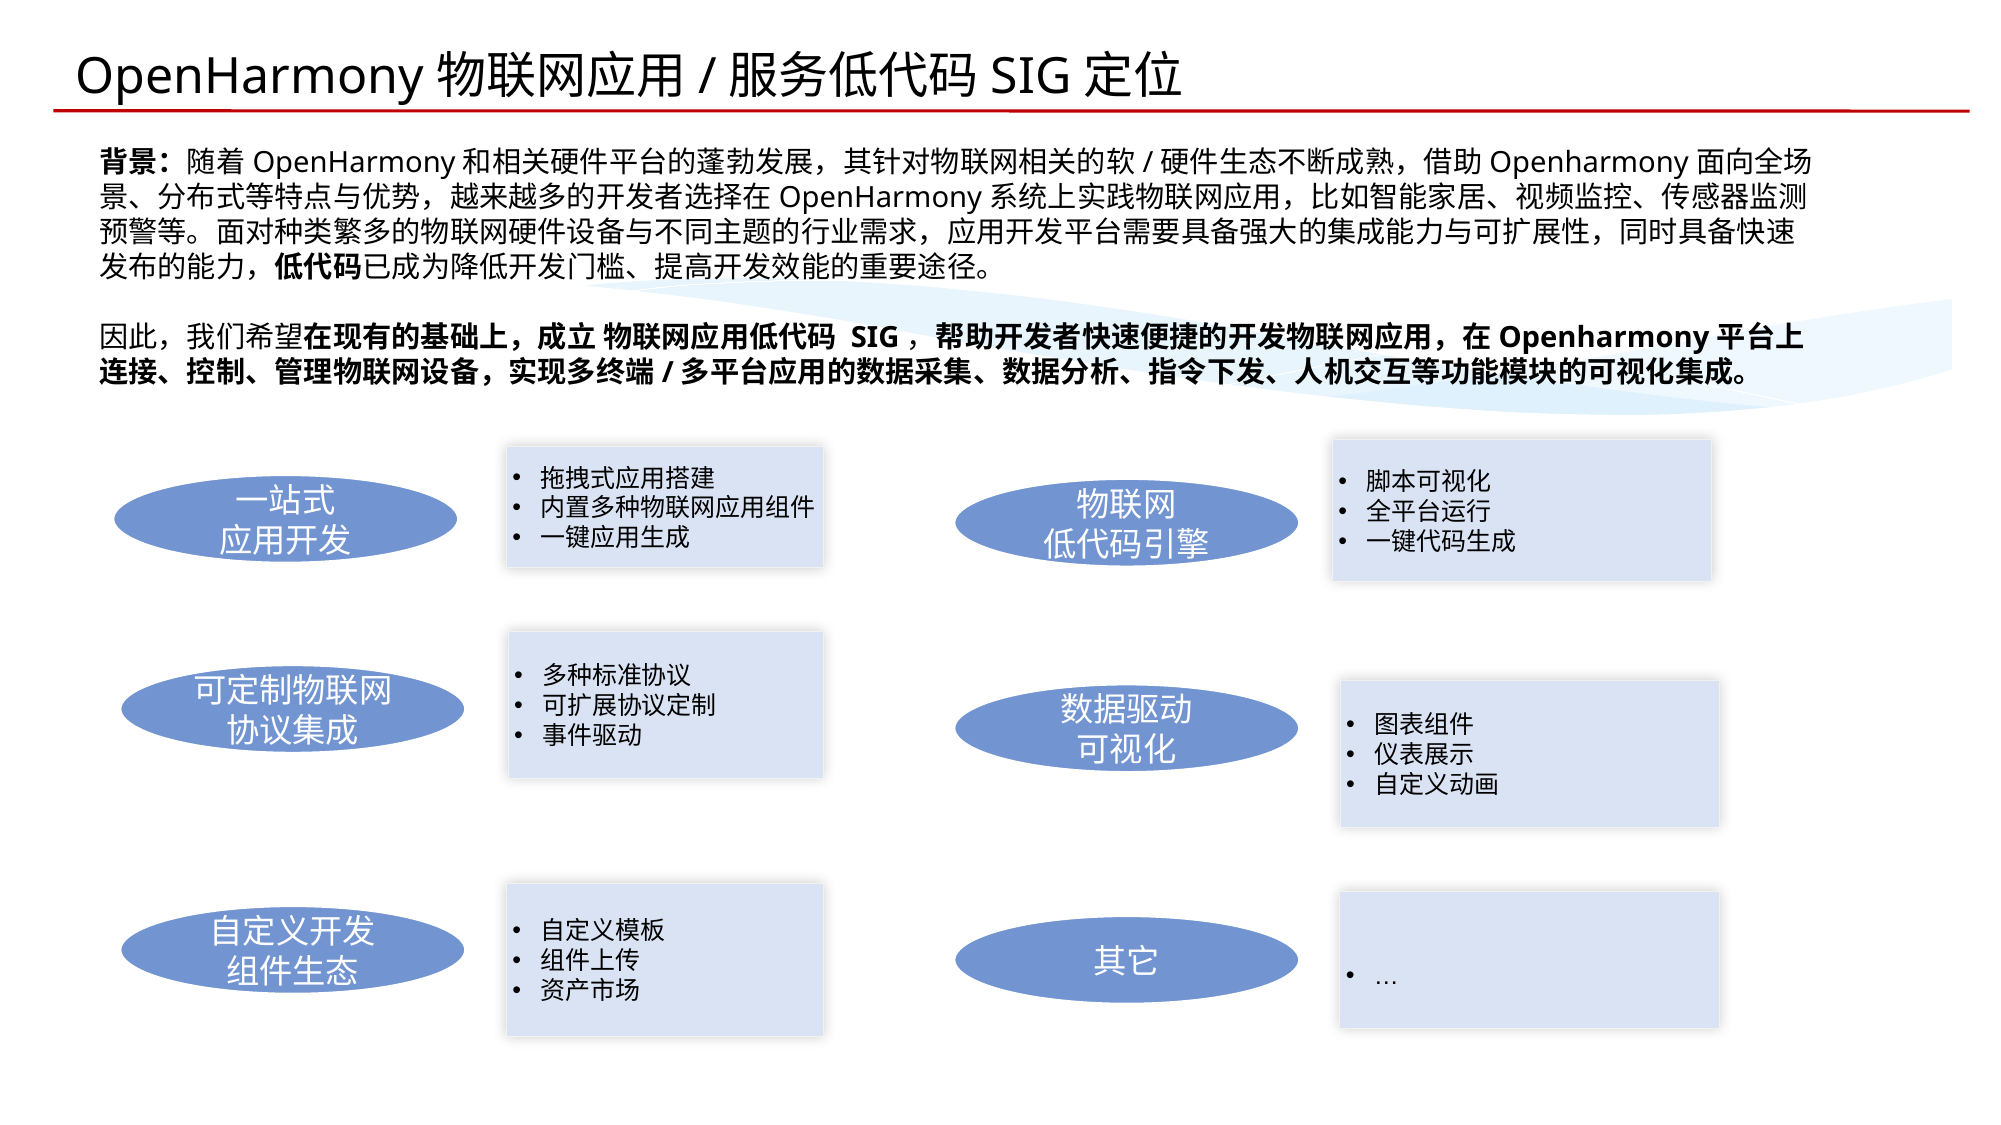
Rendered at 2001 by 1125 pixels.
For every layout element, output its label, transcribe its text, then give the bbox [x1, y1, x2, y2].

text_box 可定制物联网协议集成 [117, 661, 469, 756]
text_box … [1339, 891, 1720, 1029]
text_box 背景：随着OpenHarmony和相关硬件平台的蓬勃发展，其针对物联网相关的软/硬件生态不断成熟，借助Openharmony面向全场景、分布式等特点与优势，越来越多的开发者选择在OpenHarmony系统上实践物联网应用，比如智能家居、视频监控、传感器监测预警等。面对种类繁多的物联网硬件设备与不同主题的行业需求，应用开发平台需要具备强大的集成能力与可扩展性，同时具备快速发布的能力，低代码已成为降低开发门槛、提高开发效能的重要途径。 因此，我们希望在现有的基础上，成立 物联网应用低代码 SIG，帮助开发者快速便捷的开发物联网应用，在Openharmony平台上连接、控制、管理物联网设备，实现多终端/多平台应用的数据采集、数据分析、指令下发、人机交互等功能模块的可视化集成。 [84, 135, 1829, 396]
text_box 多种标准协议 可扩展协议定制 事件驱动 [508, 631, 824, 779]
text_box 自定义模板 组件上传 资产市场 [506, 883, 824, 1037]
text_box 脚本可视化 全平台运行 一键代码生成 [1332, 439, 1712, 582]
text_box OpenHarmony物联网应用/服务低代码SIG定位 [61, 36, 1684, 111]
text_box 图表组件 仪表展示 自定义动画 [1340, 680, 1720, 828]
text_box 一站式 应用开发 [110, 471, 462, 566]
text_box 自定义开发 组件生态 [117, 902, 469, 997]
text_box 其它 [951, 912, 1303, 1007]
text_box 物联网 低代码引擎 [951, 475, 1303, 570]
text_box 数据驱动 可视化 [951, 681, 1303, 776]
text_box 拖拽式应用搭建 内置多种物联网应用组件 一键应用生成 [506, 446, 824, 568]
